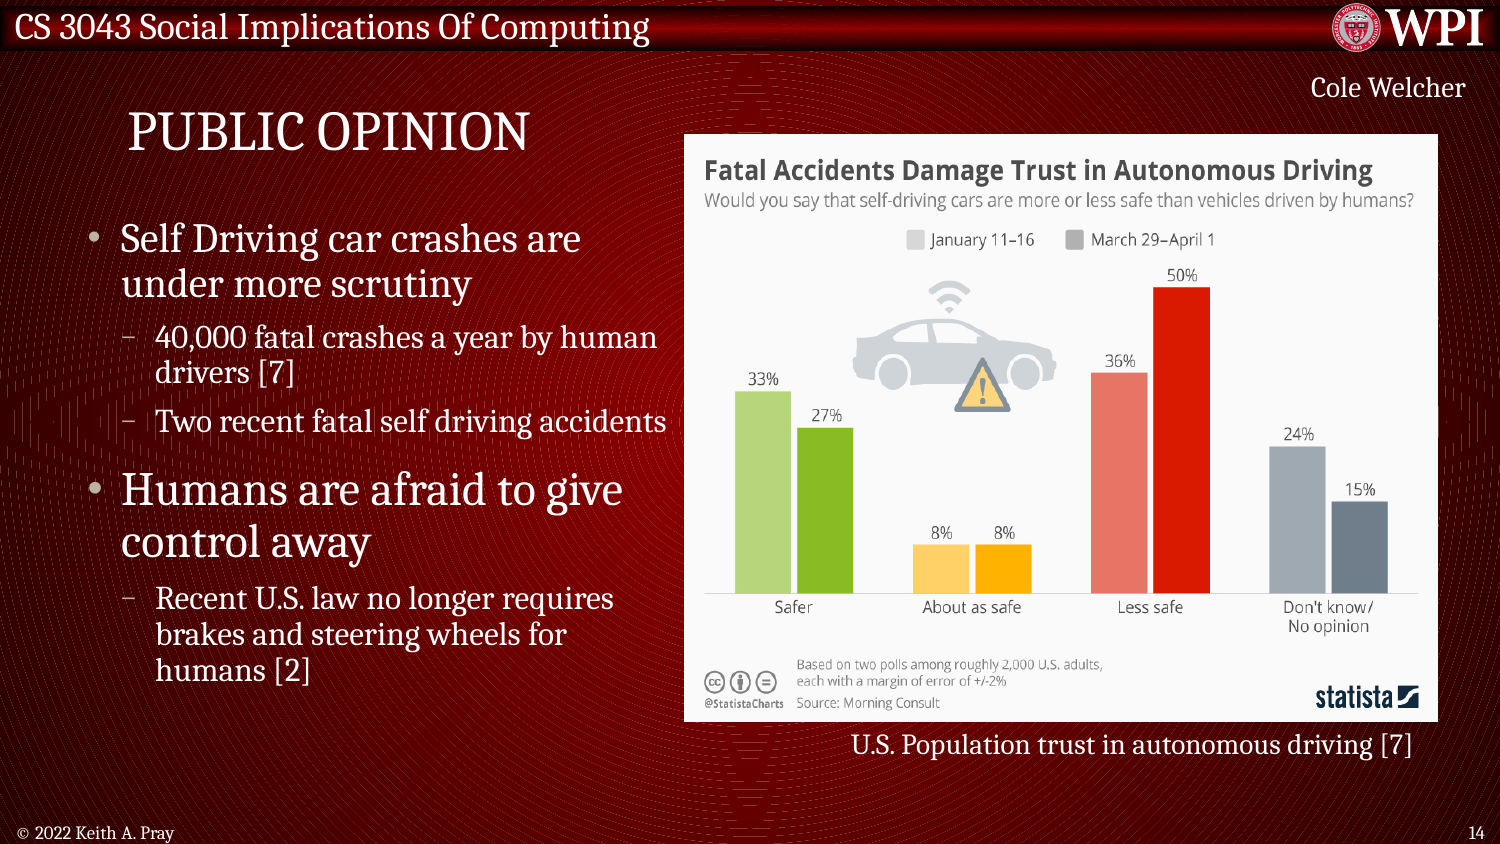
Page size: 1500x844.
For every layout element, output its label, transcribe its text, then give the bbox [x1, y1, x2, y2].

list Self Driving car crashes are under more scrutiny 40,000 fatal crashes a year by human drivers [7] Two recent fatal self driving accidents Humans are afraid to give control away Recent U.S. law no longer requires brakes and steering wheels for humans [2] [72, 209, 685, 772]
picture [1332, 3, 1483, 52]
text_box Cole Welcher [1123, 61, 1481, 111]
picture [684, 133, 1438, 723]
slide_number 14 [1397, 819, 1500, 844]
text_box U.S. Population trust in autonomous driving [7] [836, 721, 1500, 769]
title Public opinion [112, 59, 1388, 209]
footer © 2022 Keith A. Pray [0, 819, 913, 844]
